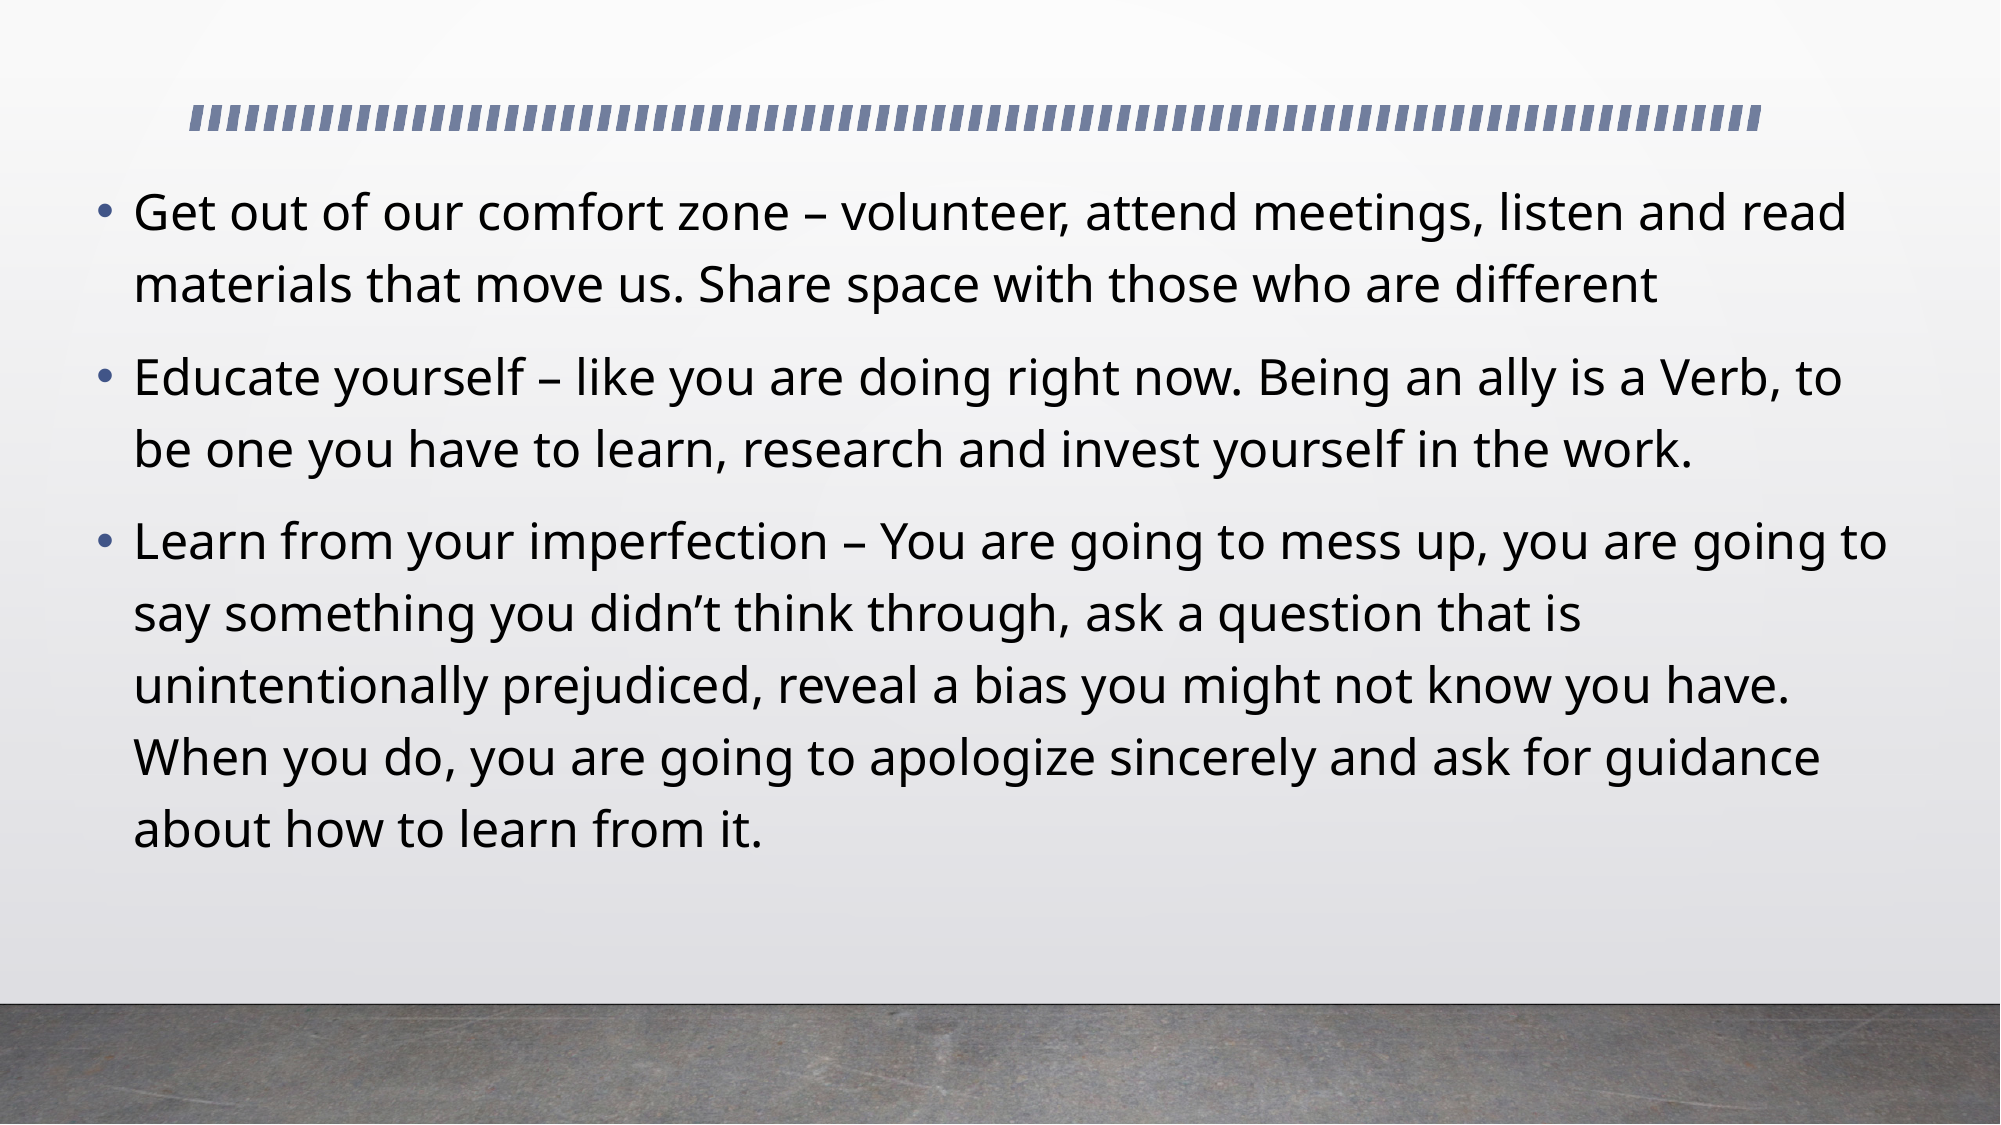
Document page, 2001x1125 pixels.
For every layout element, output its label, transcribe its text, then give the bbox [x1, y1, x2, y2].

picture [0, 1004, 2000, 1124]
list Get out of our comfort zone – volunteer, attend meetings, listen and read materials that move us. Share space with those who are different Educate yourself – like you are doing right now. Being an ally is a Verb, to be one you have to learn, research and invest yourself in the work. Learn from your imperfection – You are going to mess up, you are going to say something you didn’t think through, ask a question that is unintentionally prejudiced, reveal a bias you might not know you have. When you do, you are going to apologize sincerely and ask for guidance about how to learn from it. [81, 160, 1920, 928]
